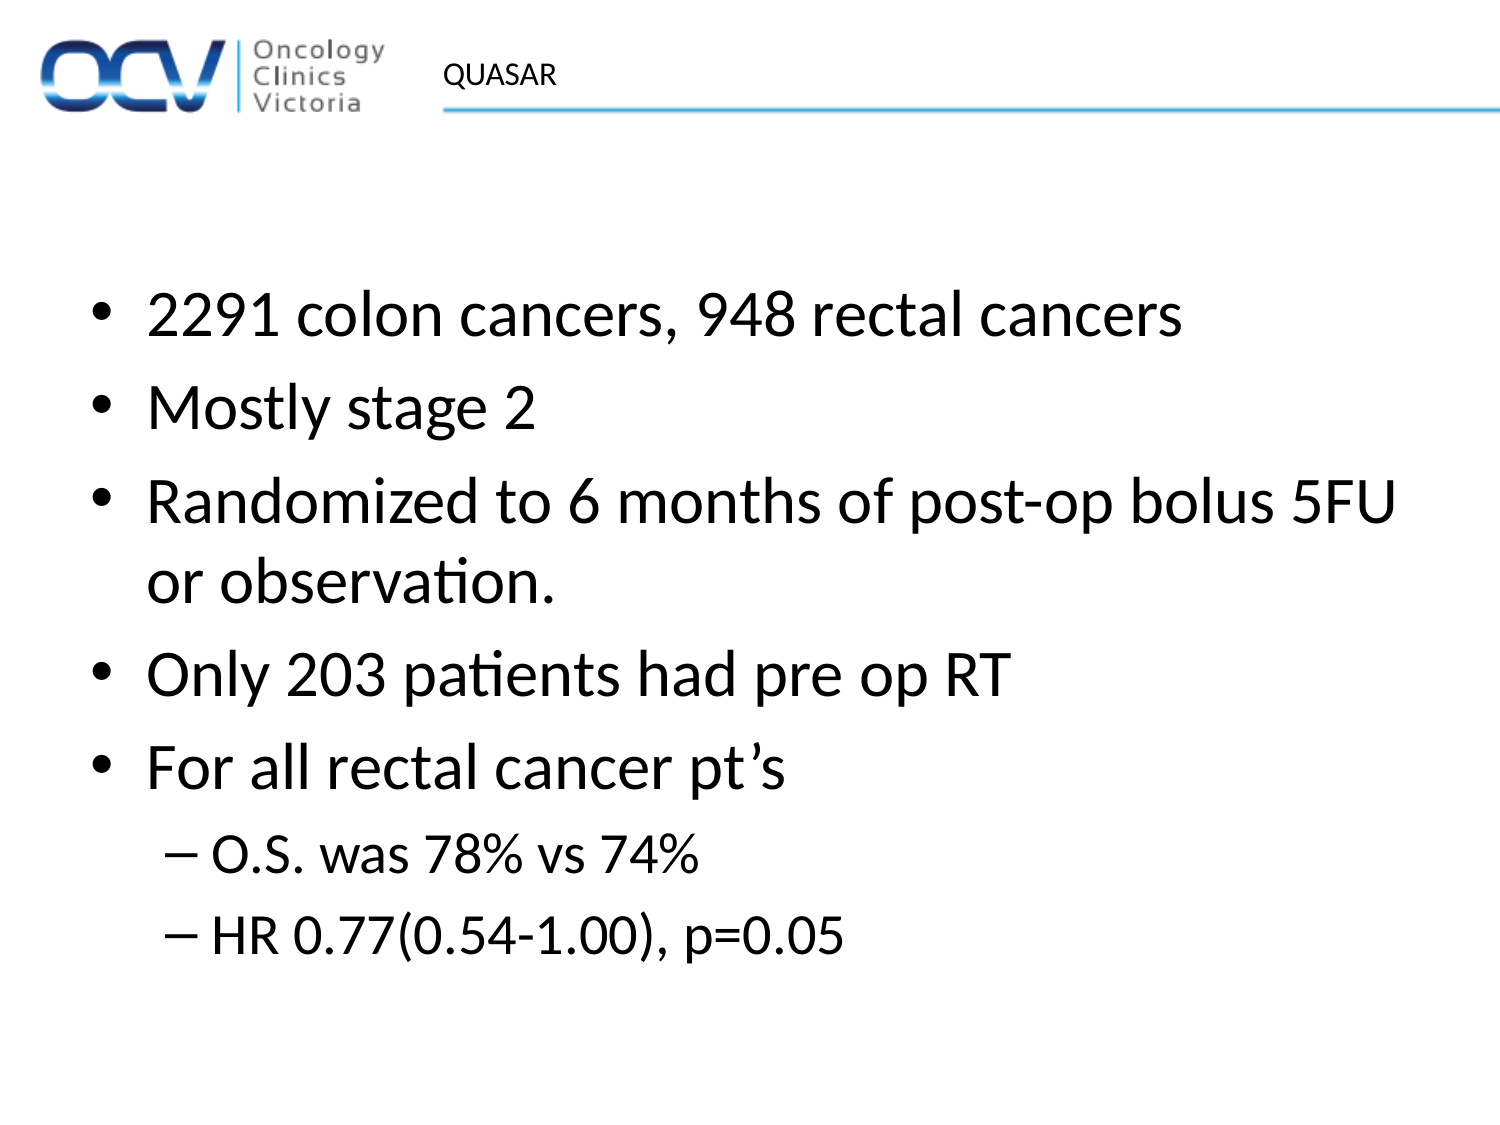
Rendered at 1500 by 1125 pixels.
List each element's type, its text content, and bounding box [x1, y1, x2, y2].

picture [0, 0, 1500, 187]
list 2291 colon cancers, 948 rectal cancers Mostly stage 2 Randomized to 6 months of post-op bolus 5FU or observation. Only 203 patients had pre op RT For all rectal cancer pt’s O.S. was 78% vs 74% HR 0.77(0.54-1.00), p=0.05 [75, 262, 1425, 1005]
